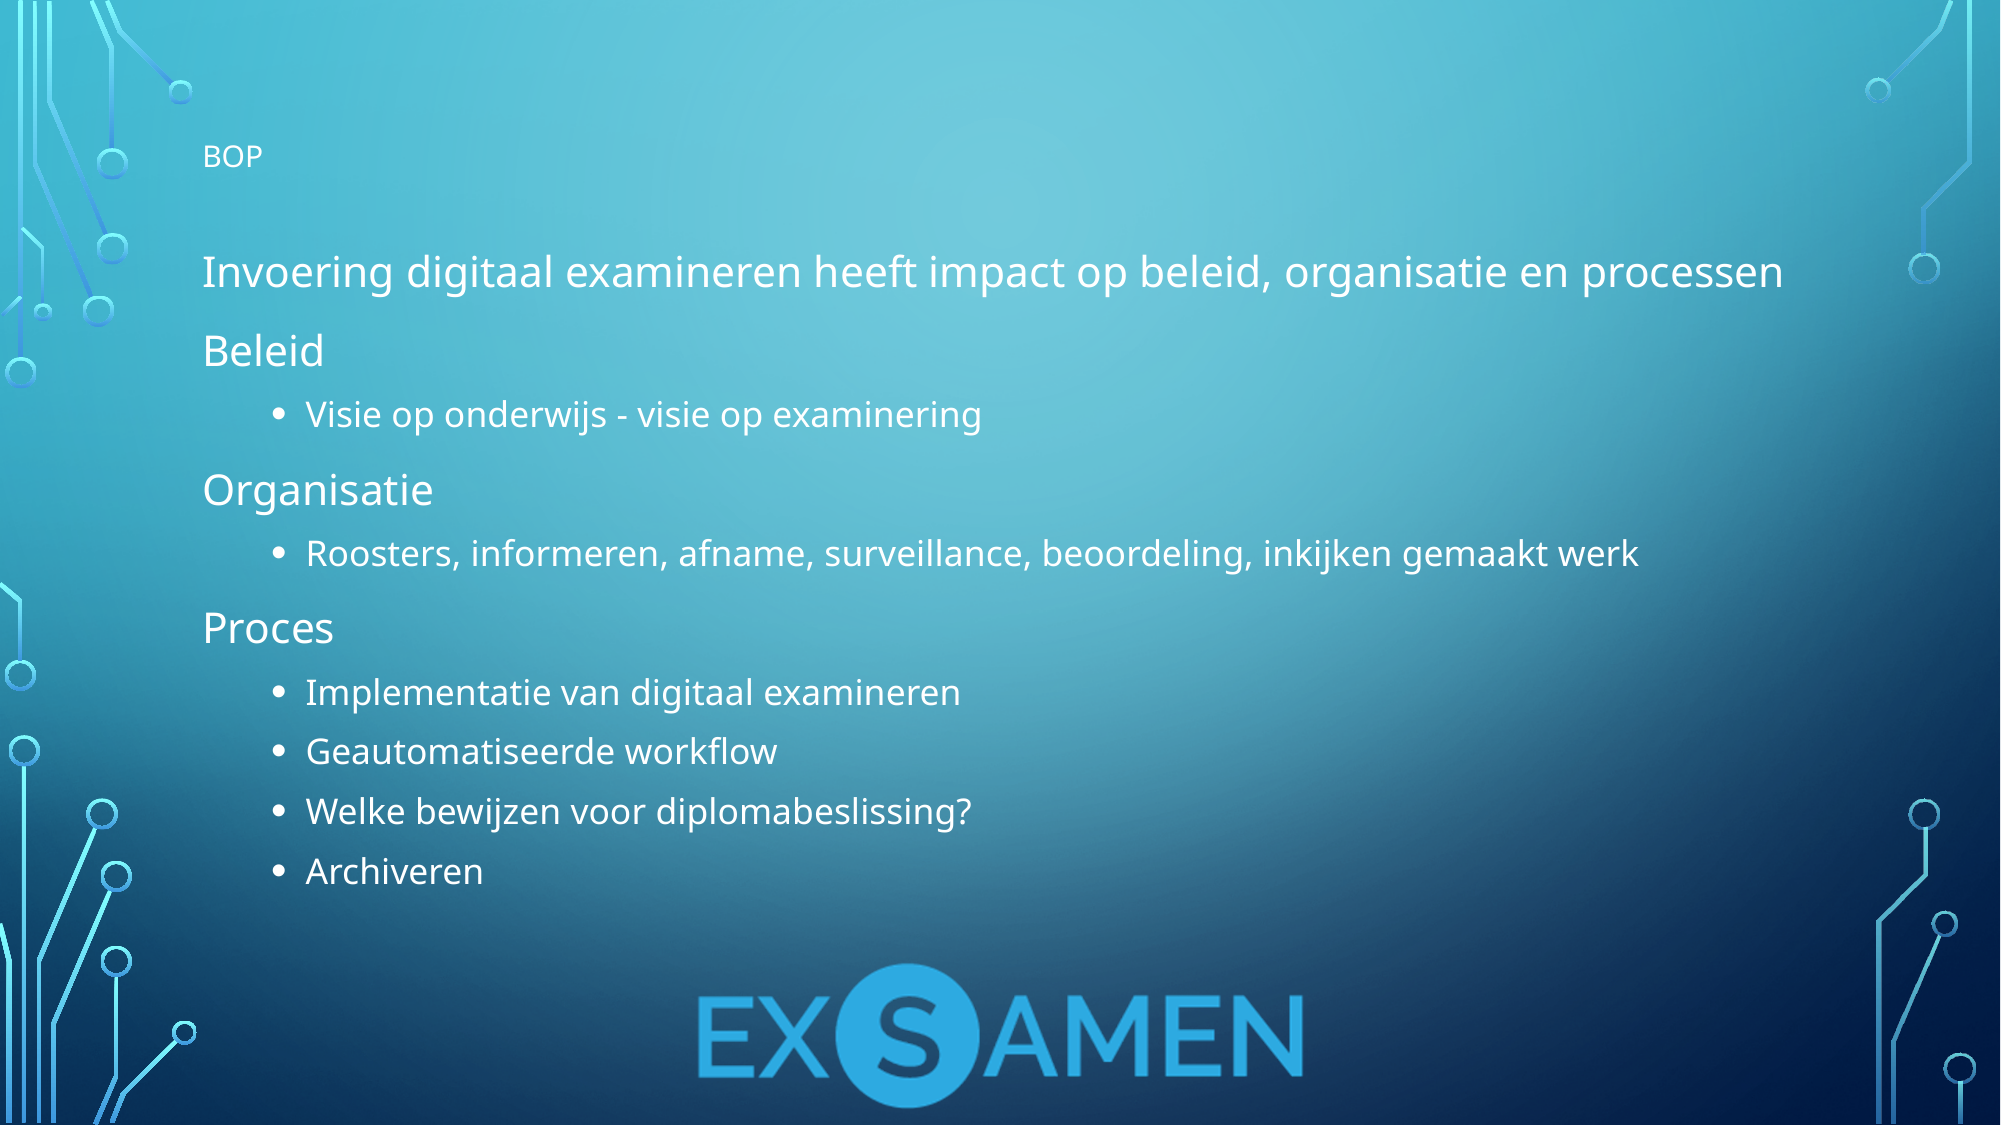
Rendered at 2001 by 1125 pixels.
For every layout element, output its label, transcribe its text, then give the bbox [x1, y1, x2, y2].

title BOP [187, 101, 1813, 227]
list Invoering digitaal examineren heeft impact op beleid, organisatie en processen Beleid Visie op onderwijs - visie op examinering Organisatie Roosters, informeren, afname, surveillance, beoordeling, inkijken gemaakt werk Proces Implementatie van digitaal examineren Geautomatiseerde workflow Welke bewijzen voor diplomabeslissing? Archiveren [187, 227, 1813, 950]
picture [686, 957, 1313, 1114]
